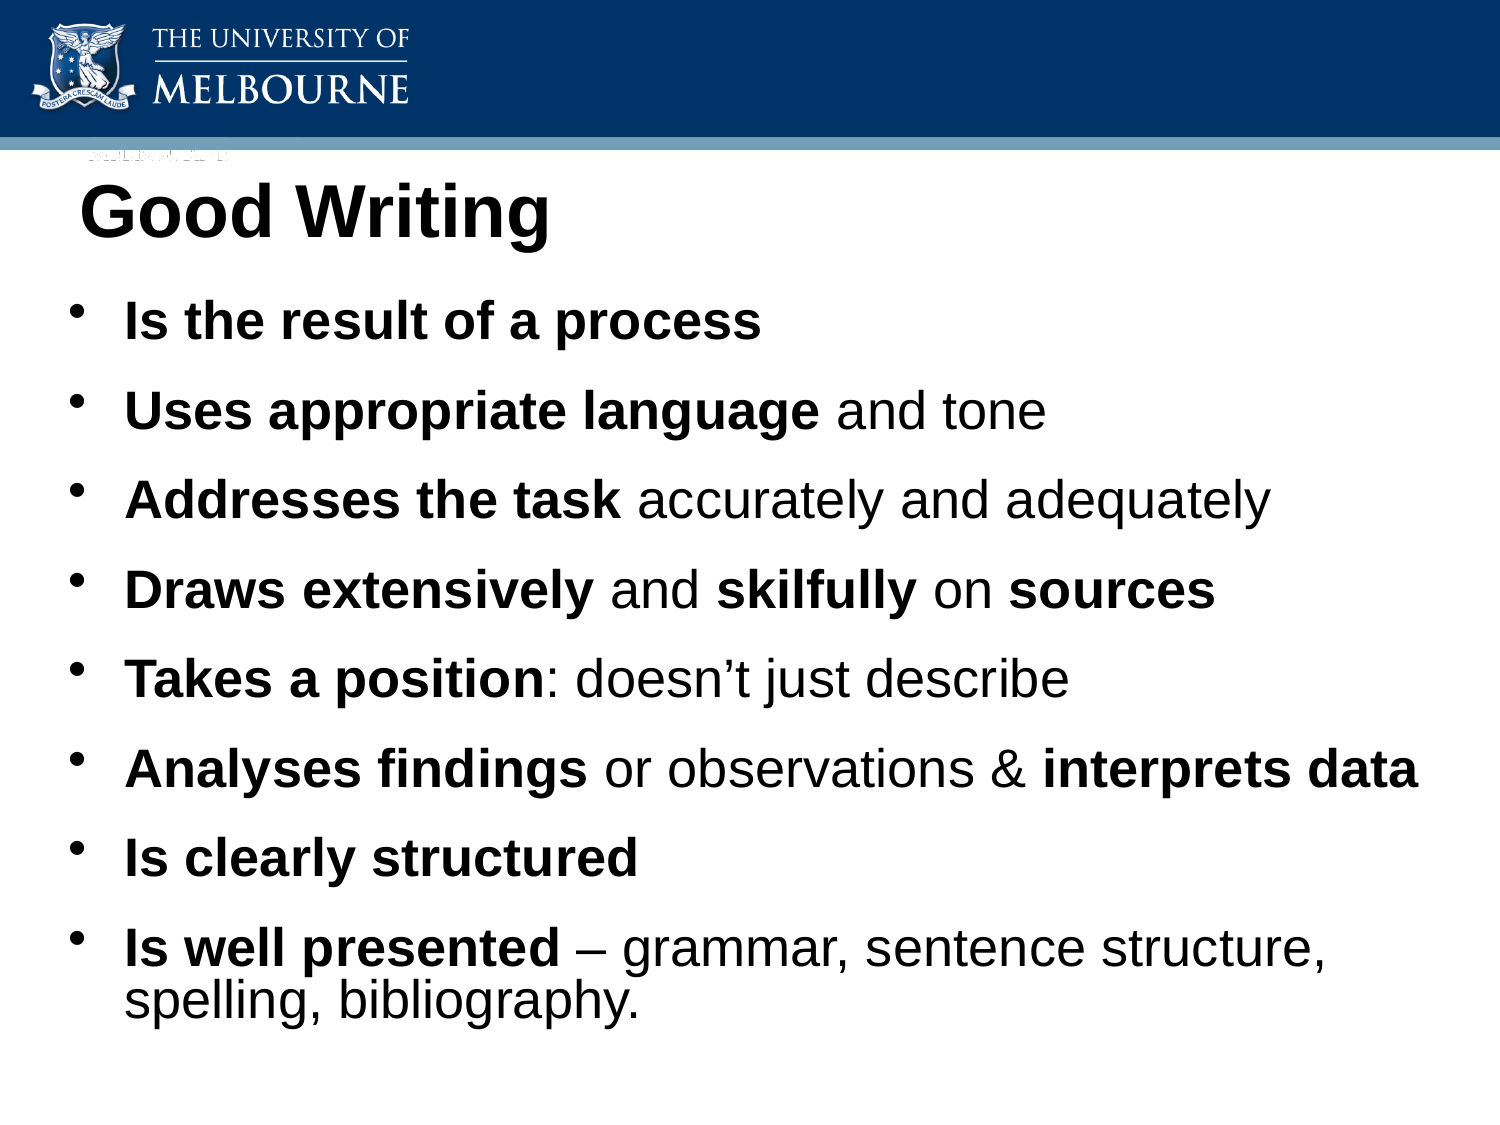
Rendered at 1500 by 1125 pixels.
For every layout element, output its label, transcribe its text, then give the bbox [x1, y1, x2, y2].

title Good Writing [64, 148, 1415, 266]
list Is the result of a process Uses appropriate language and tone Addresses the task accurately and adequately Draws extensively and skilfully on sources Takes a position: doesn’t just describe Analyses findings or observations & interprets data Is clearly structured Is well presented – grammar, sentence structure, spelling, bibliography. [53, 290, 1447, 1094]
picture [24, 17, 413, 119]
